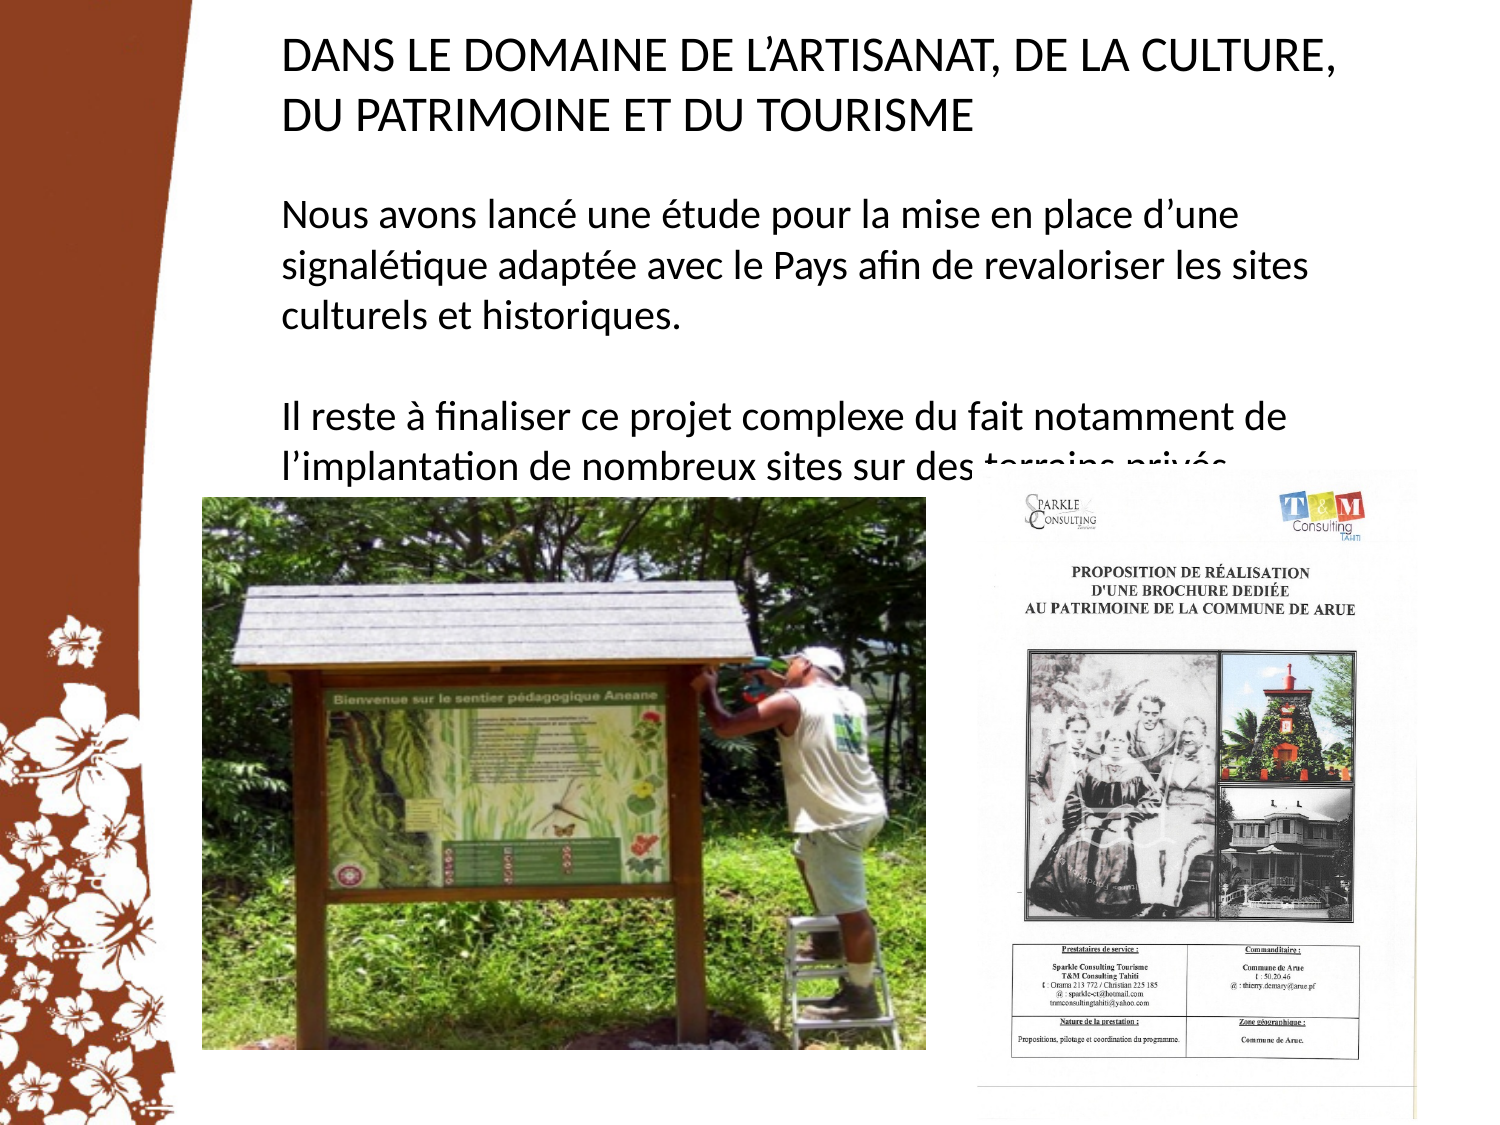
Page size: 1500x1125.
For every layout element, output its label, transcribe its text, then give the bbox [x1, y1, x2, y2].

picture [971, 464, 1424, 1125]
title DANS LE DOMAINE DE L’ARTISANAT, DE LA CULTURE, DU PATRIMOINE ET DU TOURISME [266, 0, 1411, 162]
picture [0, 0, 926, 1125]
text_box Nous avons lancé une étude pour la mise en place d’une signalétique adaptée avec le Pays afin de revaloriser les sites culturels et historiques. Il reste à finaliser ce projet complexe du fait notamment de l’implantation de nombreux sites sur des terrains privés [266, 179, 1411, 498]
text_box [283, 142, 1500, 402]
